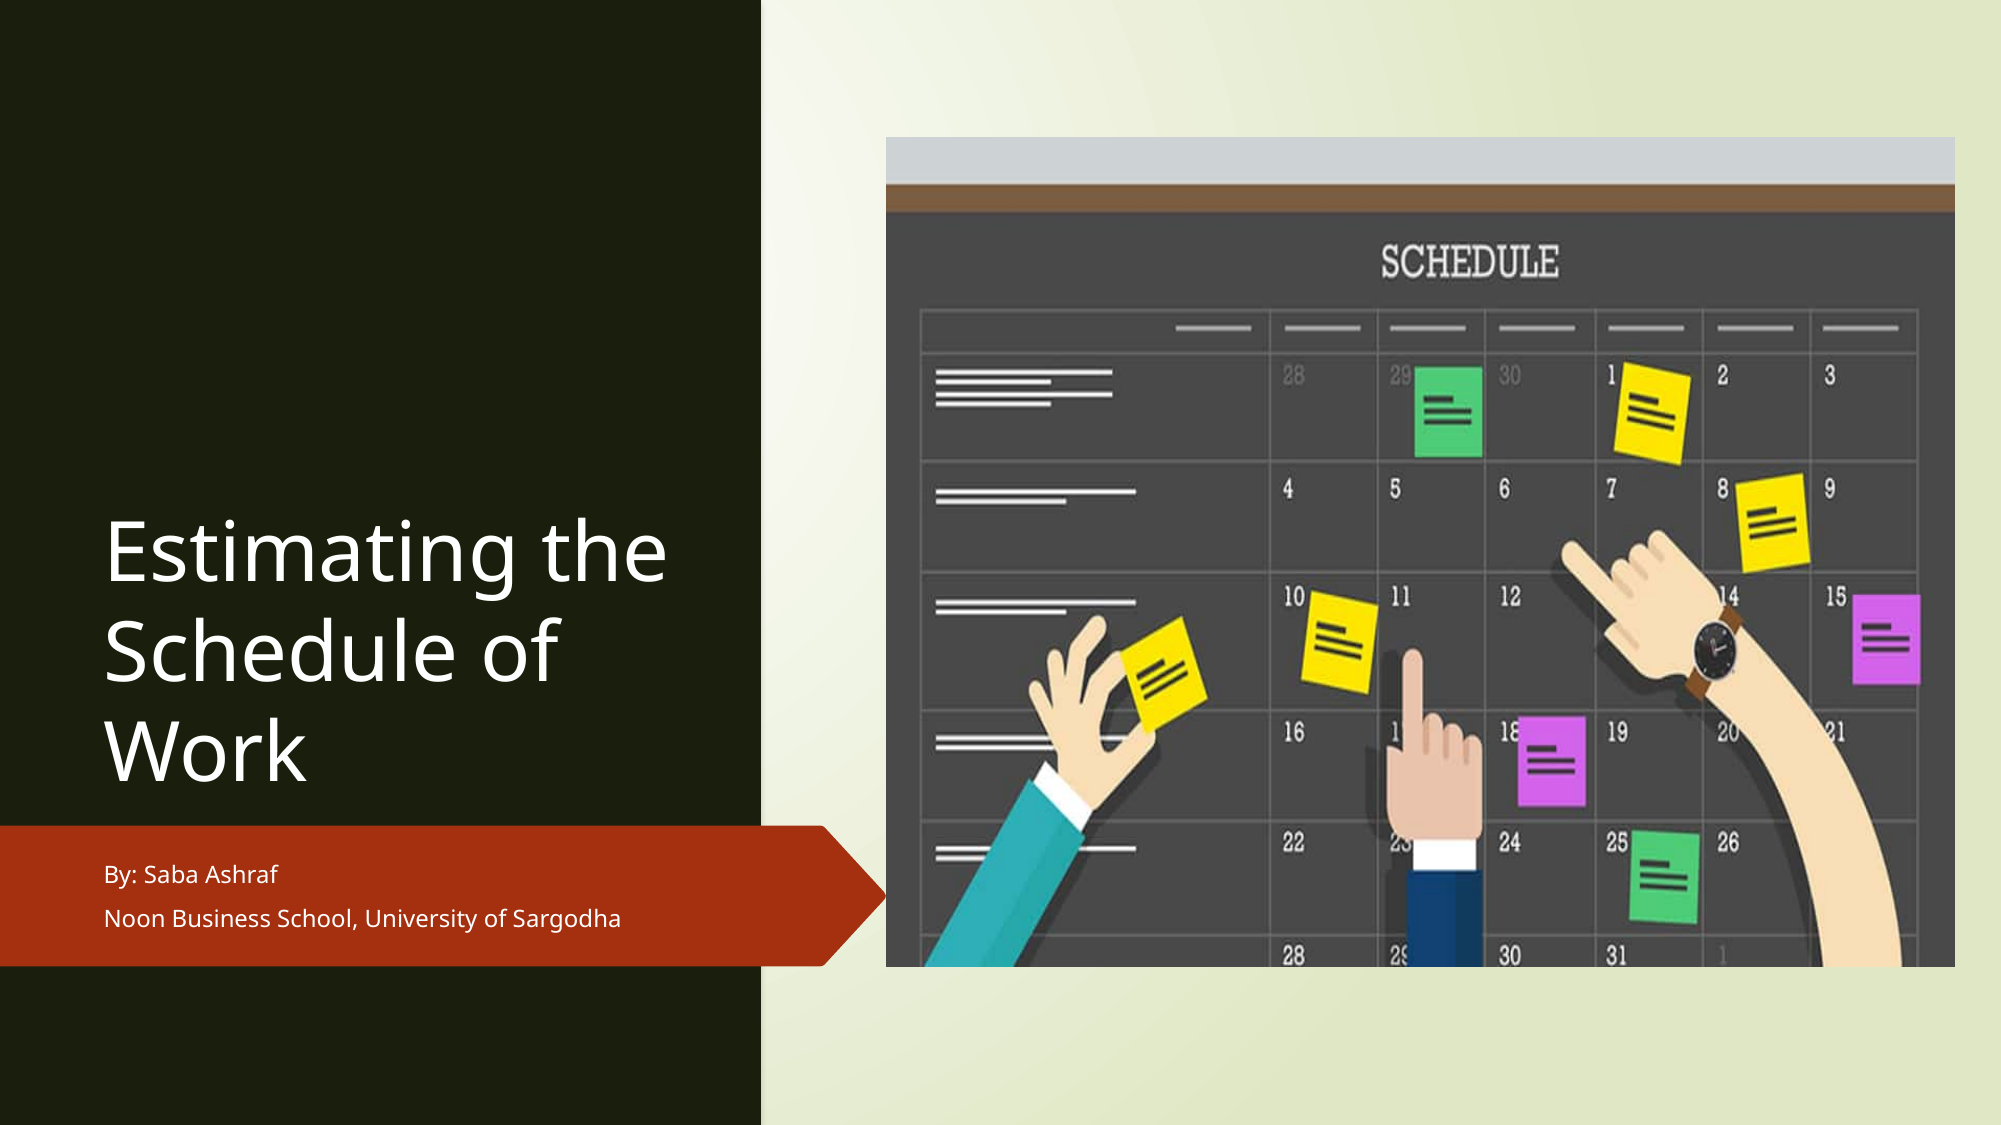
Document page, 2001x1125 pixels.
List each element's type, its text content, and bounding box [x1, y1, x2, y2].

text_box [0, 825, 881, 967]
picture [886, 137, 1955, 967]
text_box [762, 0, 2000, 1125]
title Estimating the Schedule of Work [88, 294, 709, 806]
text_box [0, 0, 762, 825]
subtitle By: Saba Ashraf Noon Business School, University of Sargodha [88, 851, 709, 941]
text_box [0, 967, 762, 1125]
